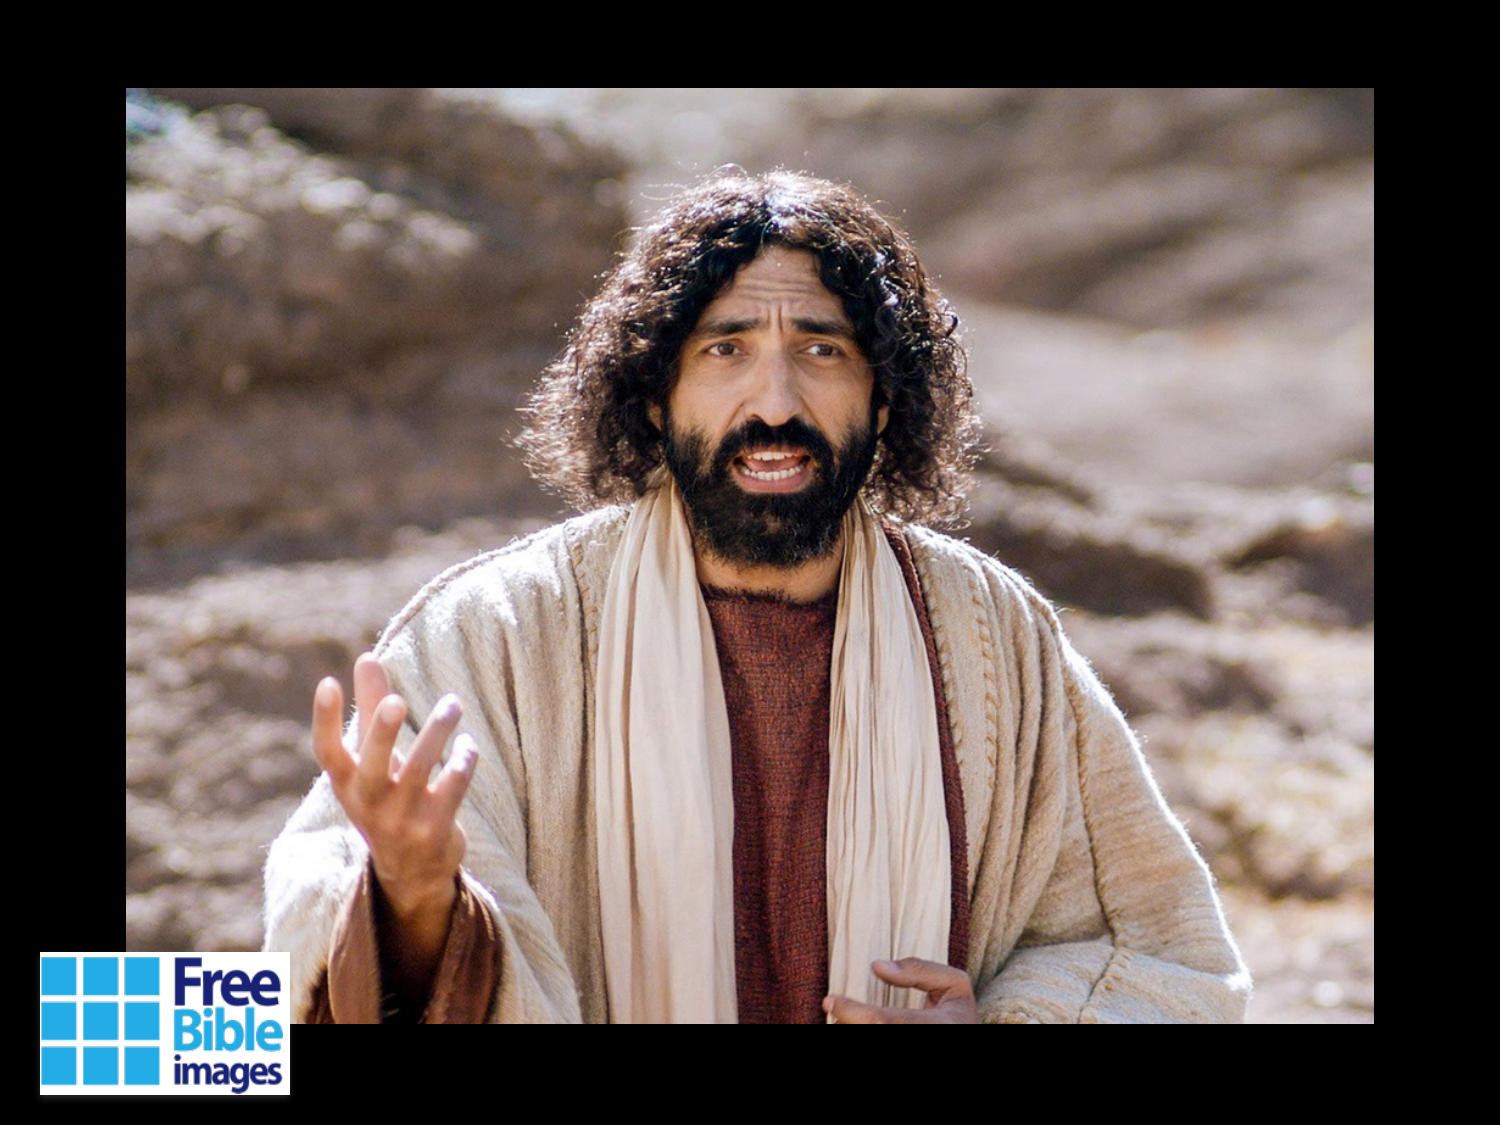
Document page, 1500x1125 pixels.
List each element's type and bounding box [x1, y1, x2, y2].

picture [126, 88, 1374, 1024]
text_box [40, 952, 290, 1095]
